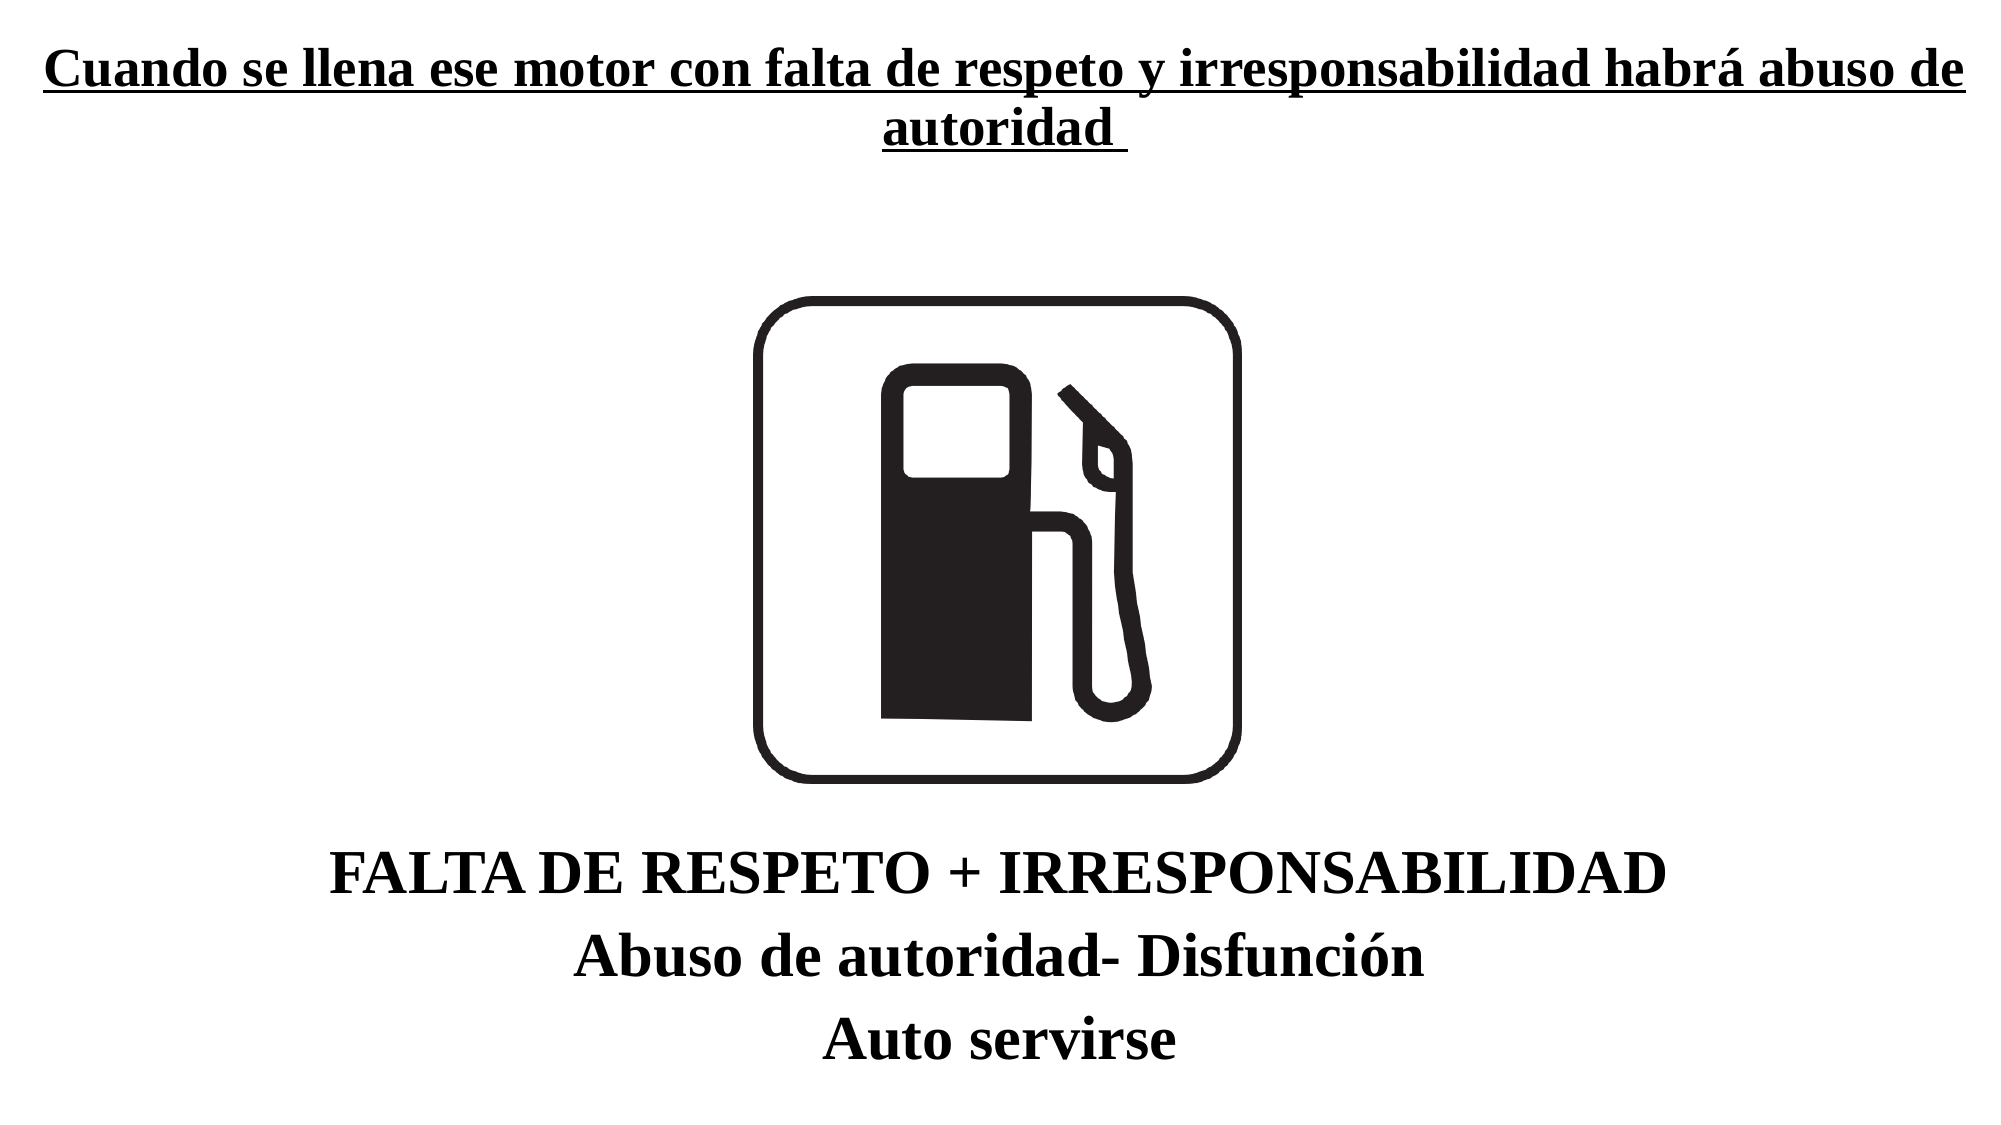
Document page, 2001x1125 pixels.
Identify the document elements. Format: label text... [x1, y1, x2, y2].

title Cuando se llena ese motor con falta de respeto y irresponsabilidad habrá abuso de autoridad [9, 30, 2000, 166]
picture [753, 296, 1242, 784]
list FALTA DE RESPETO + IRRESPONSABILIDAD Abuso de autoridad- Disfunción Auto servirse [0, 832, 2000, 1084]
